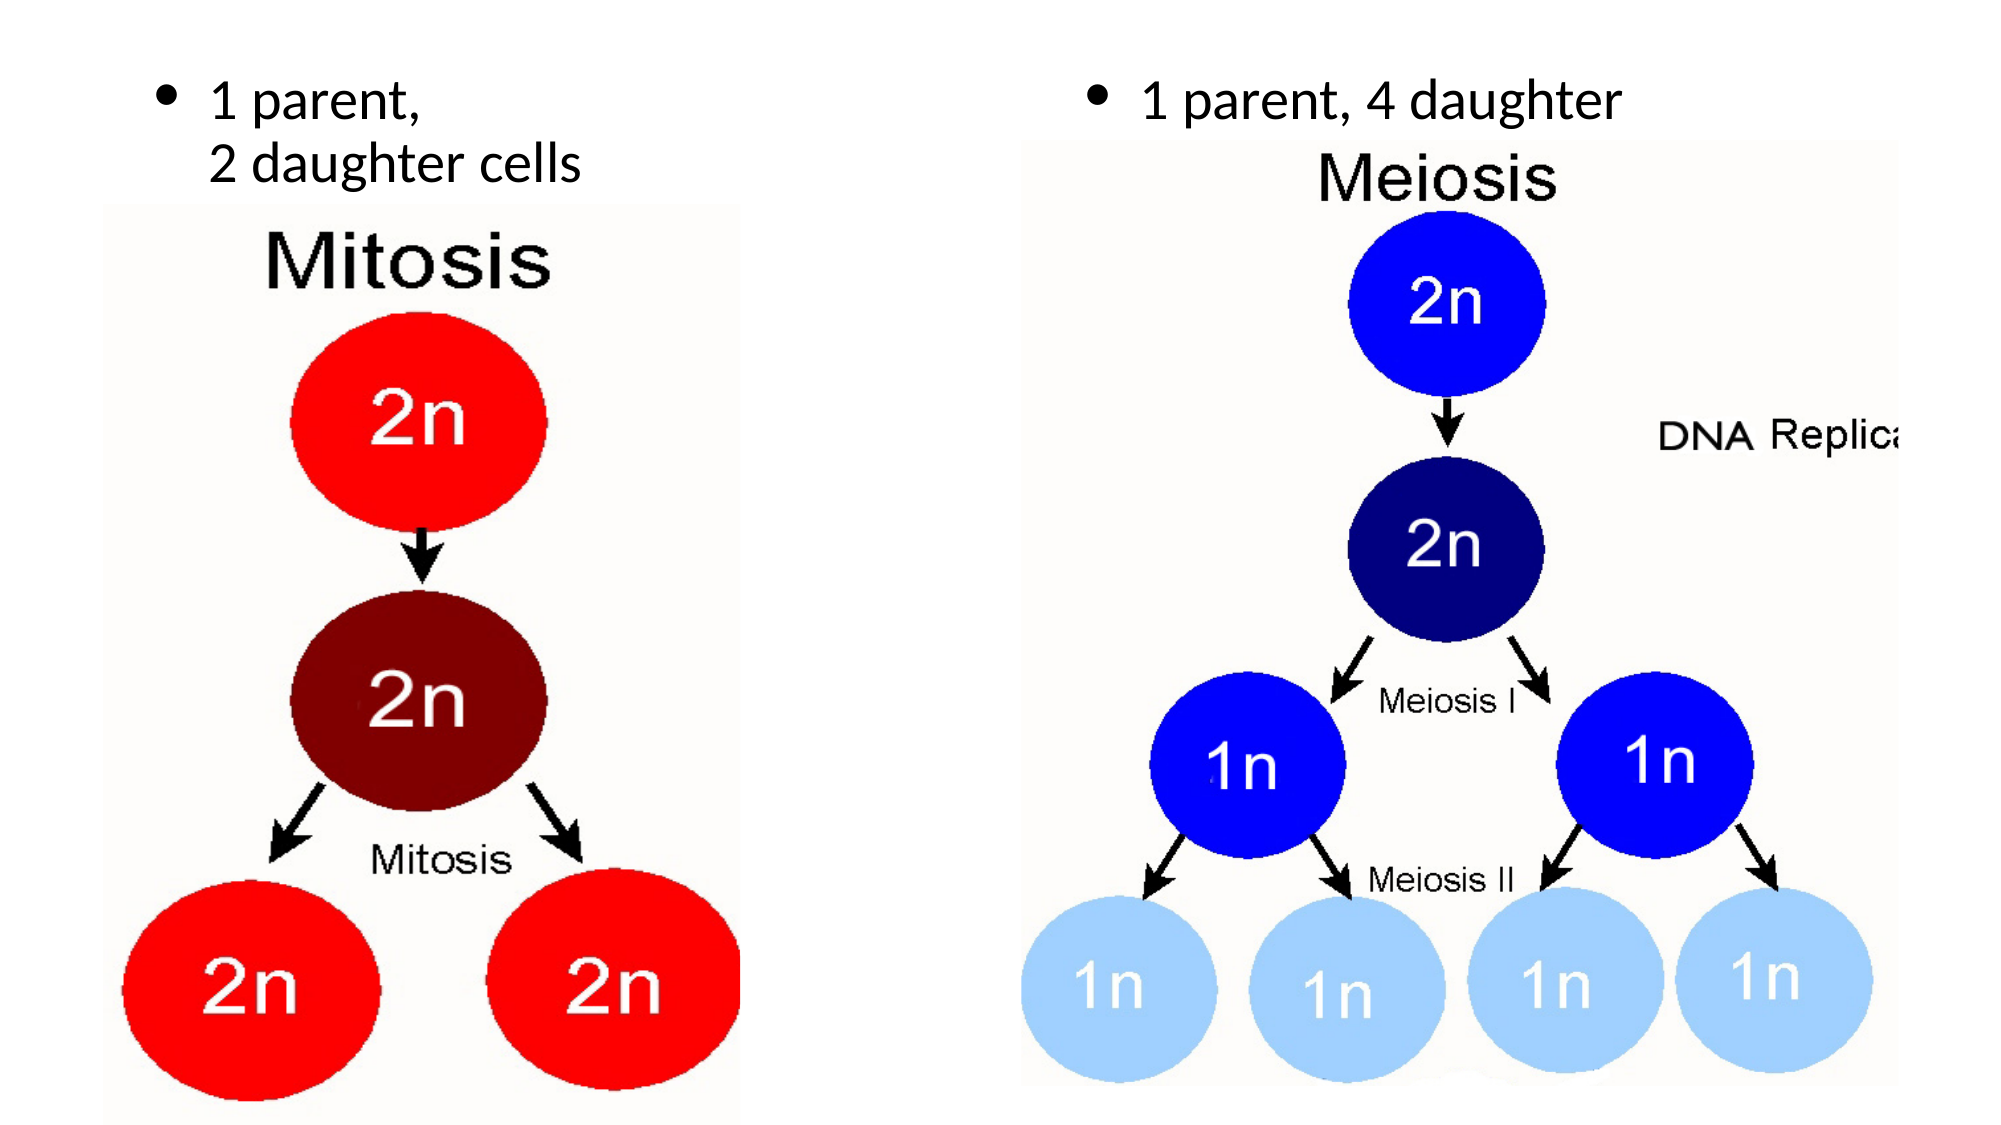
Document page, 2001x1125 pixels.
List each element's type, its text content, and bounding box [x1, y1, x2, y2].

list 1 parent, 2 daughter cells [137, 61, 988, 776]
picture [1021, 139, 1899, 1086]
picture [103, 204, 741, 1125]
list 1 parent, 4 daughter [1068, 61, 1919, 776]
